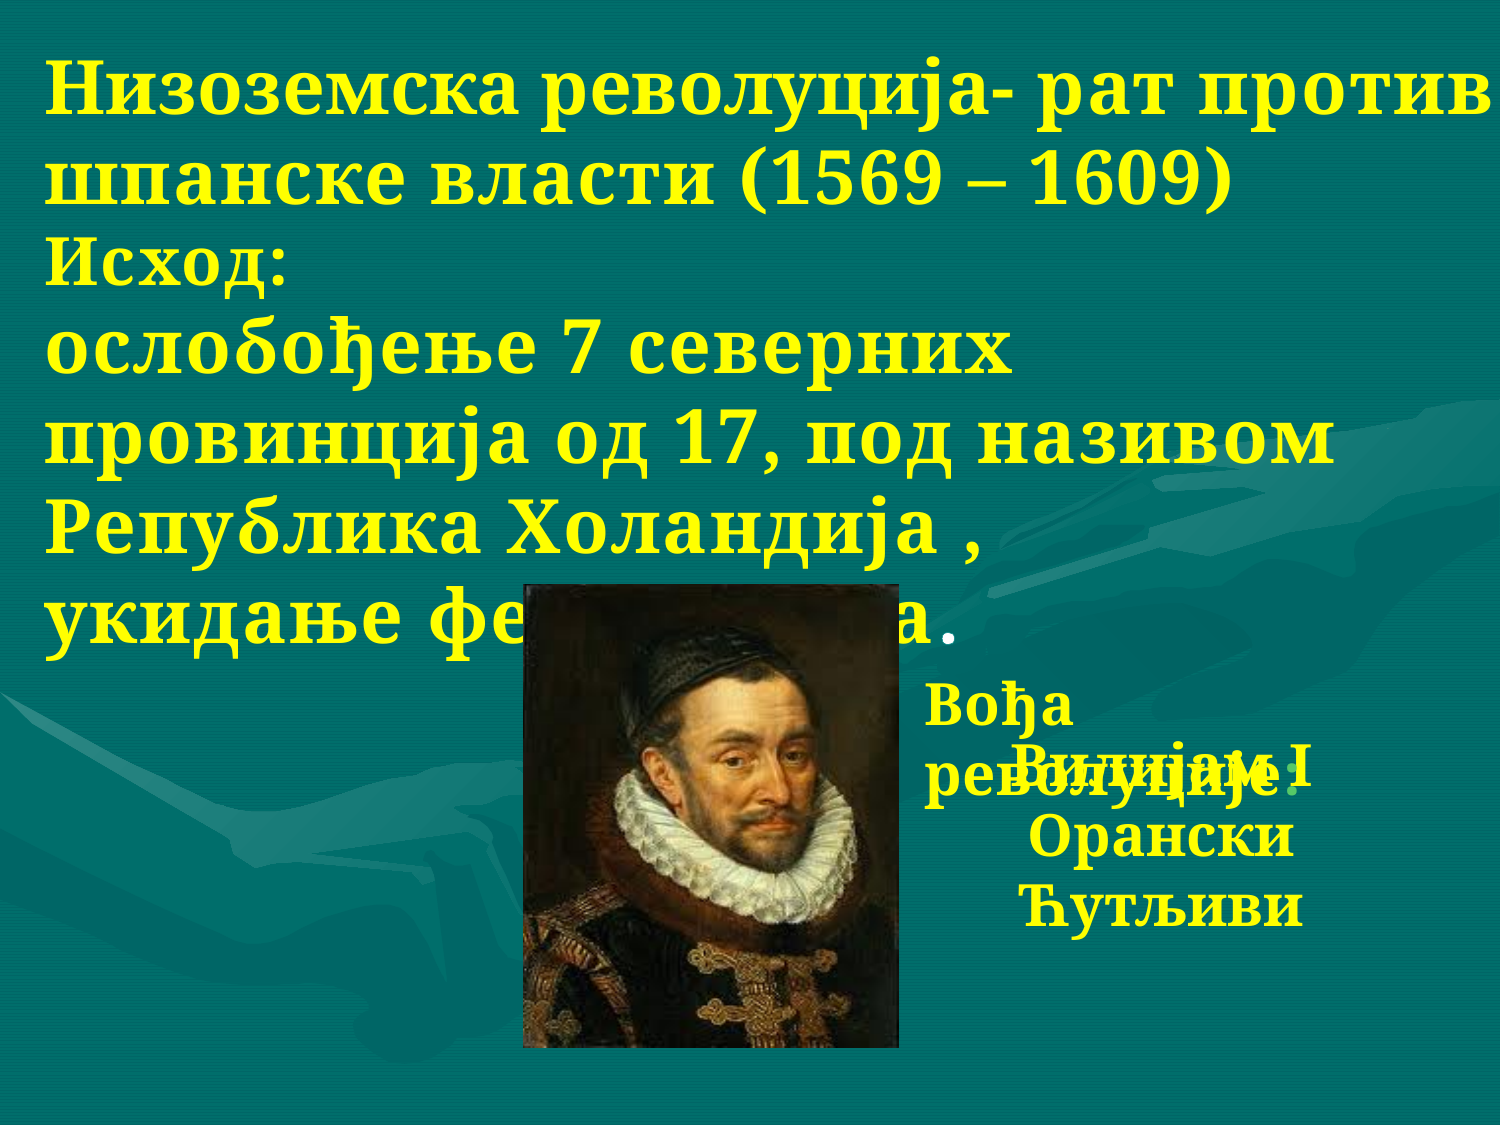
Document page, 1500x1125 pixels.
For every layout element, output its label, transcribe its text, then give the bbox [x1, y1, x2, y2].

picture [523, 584, 899, 1049]
text_box Низоземска револуција- рат против шпанске власти (1569 – 1609) Исход: ослобођење 7 северних провинција од 17, под називом Република Холандија , укидање феудализма. [29, 31, 1500, 827]
text_box Вођа револуције: [909, 659, 1414, 885]
text_box Вилијам I Орански Ћутљиви [930, 885, 1393, 946]
